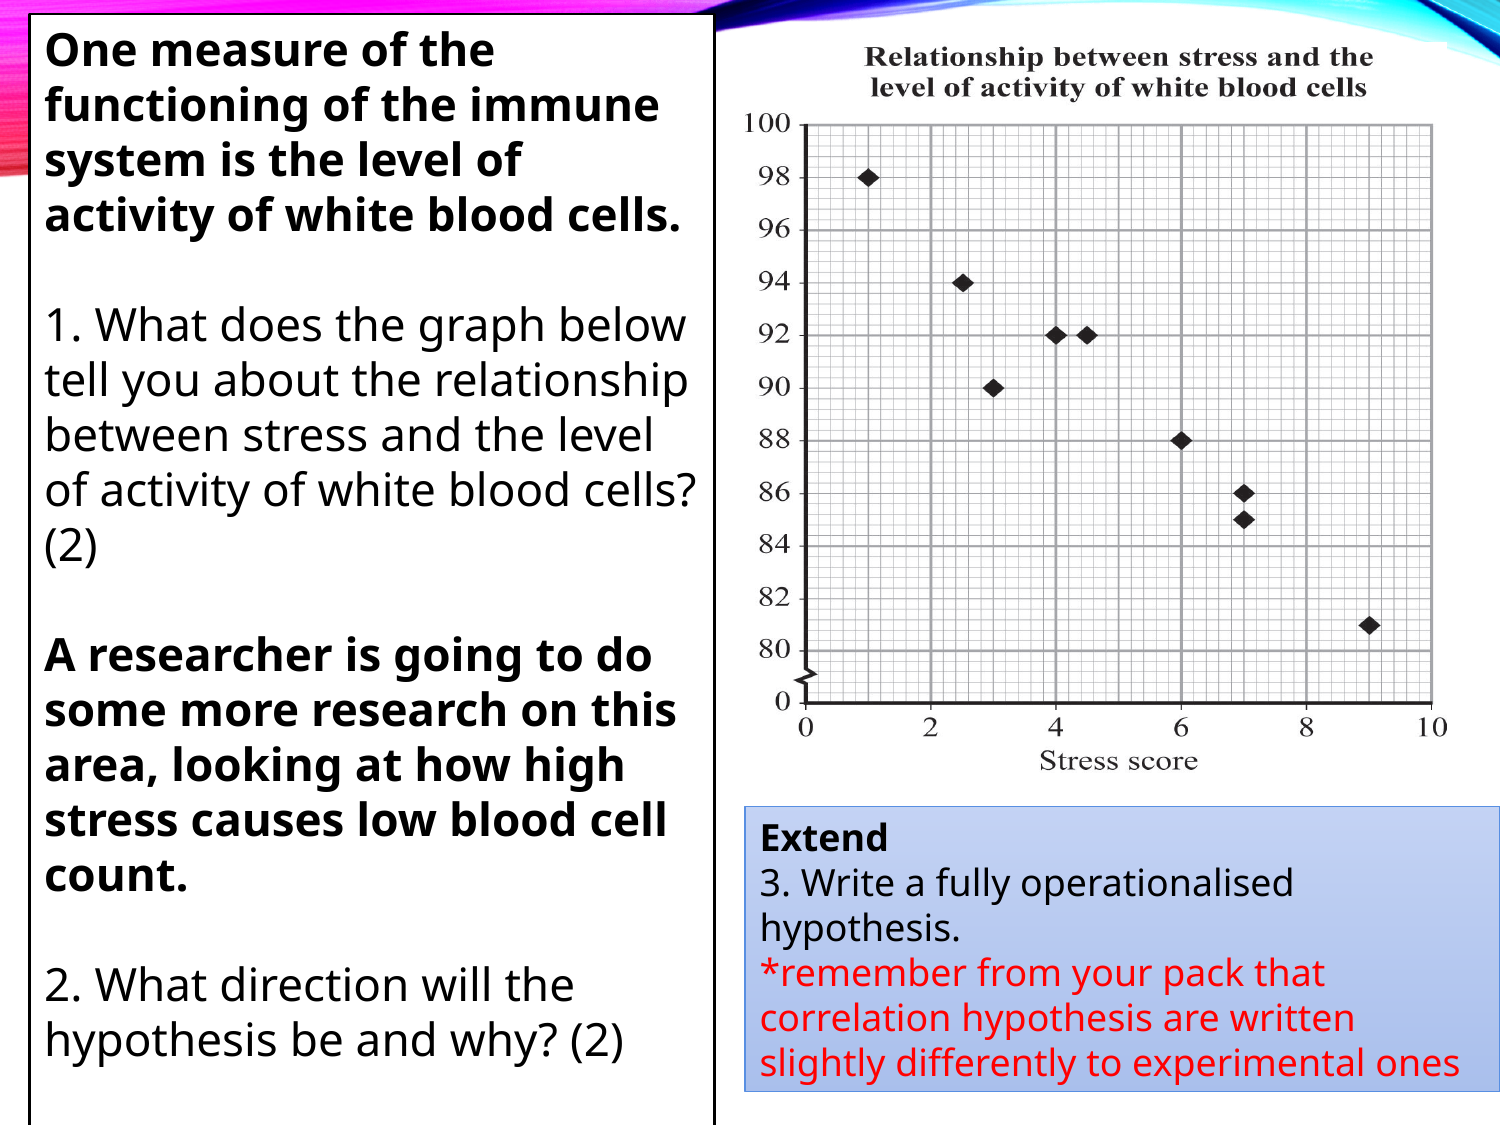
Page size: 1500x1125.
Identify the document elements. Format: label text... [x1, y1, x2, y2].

text_box Extend 3. Write a fully operationalised hypothesis. *remember from your pack that correlation hypothesis are written slightly differently to experimental ones [744, 806, 1500, 1092]
picture [0, 0, 1500, 178]
text_box One measure of the functioning of the immune system is the level of activity of white blood cells. 1. What does the graph below tell you about the relationship between stress and the level of activity of white blood cells? (2) A researcher is going to do some more research on this area, looking at how high stress causes low blood cell count. 2. What direction will the hypothesis be and why? (2) [28, 13, 716, 1125]
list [572, 42, 1448, 778]
